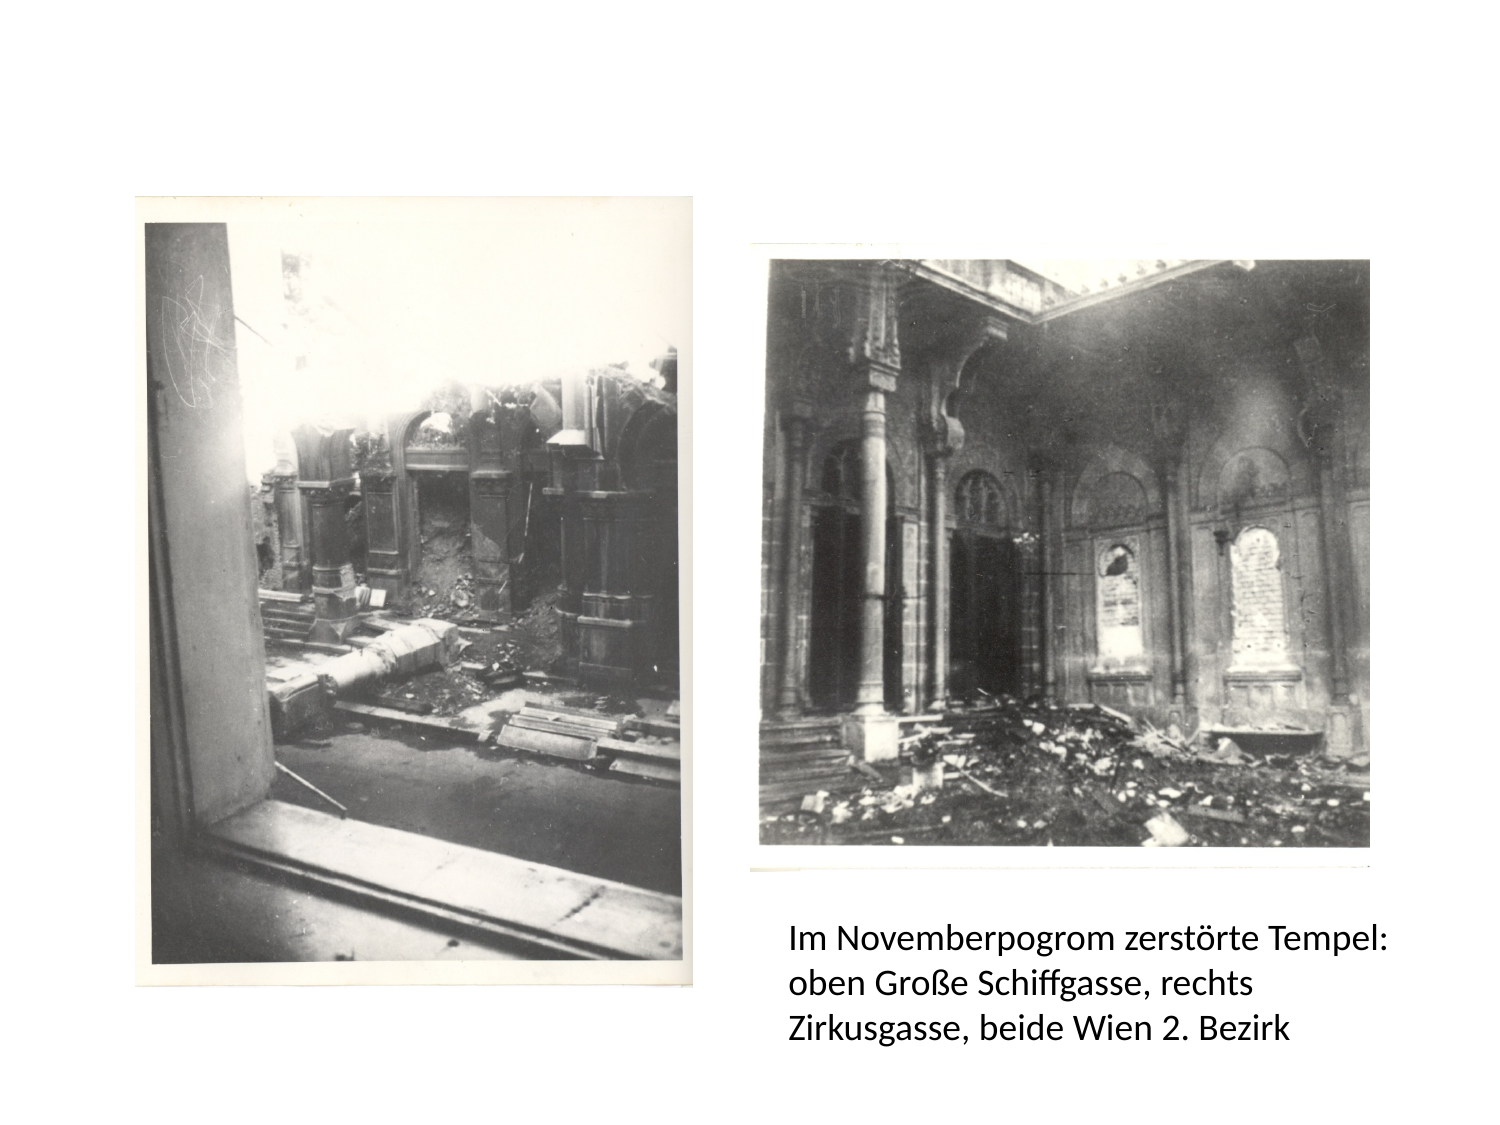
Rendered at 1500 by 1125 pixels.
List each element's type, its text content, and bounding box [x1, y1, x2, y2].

picture [749, 243, 1370, 872]
picture [135, 196, 693, 988]
text_box Im Novemberpogrom zerstörte Tempel: oben Große Schiffgasse, rechts Zirkusgasse, beide Wien 2. Bezirk [773, 905, 1424, 1055]
